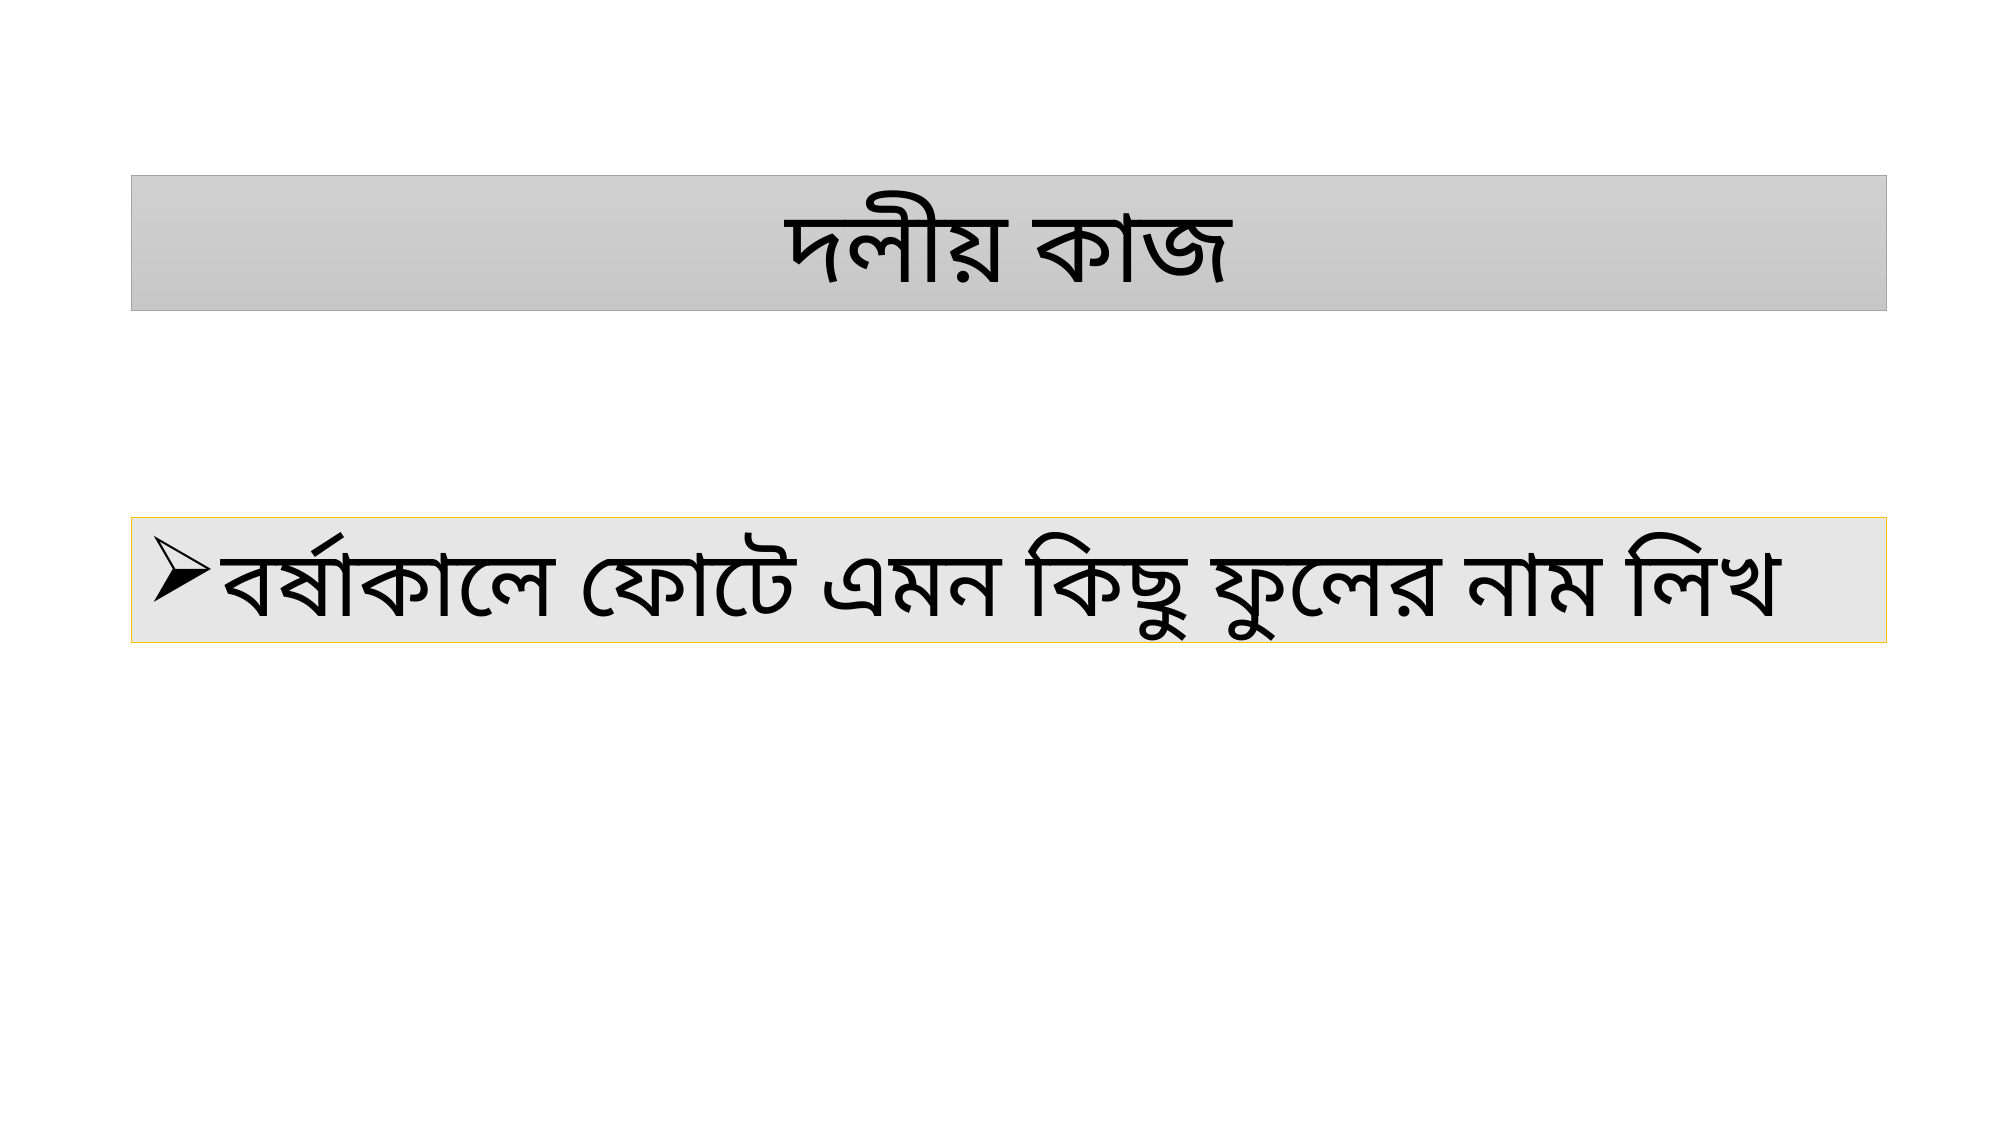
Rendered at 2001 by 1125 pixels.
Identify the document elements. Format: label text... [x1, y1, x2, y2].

text_box দলীয় কাজ [131, 175, 1887, 311]
text_box বর্ষাকালে ফোটে এমন কিছু ফুলের নাম লিখ [131, 517, 1887, 643]
